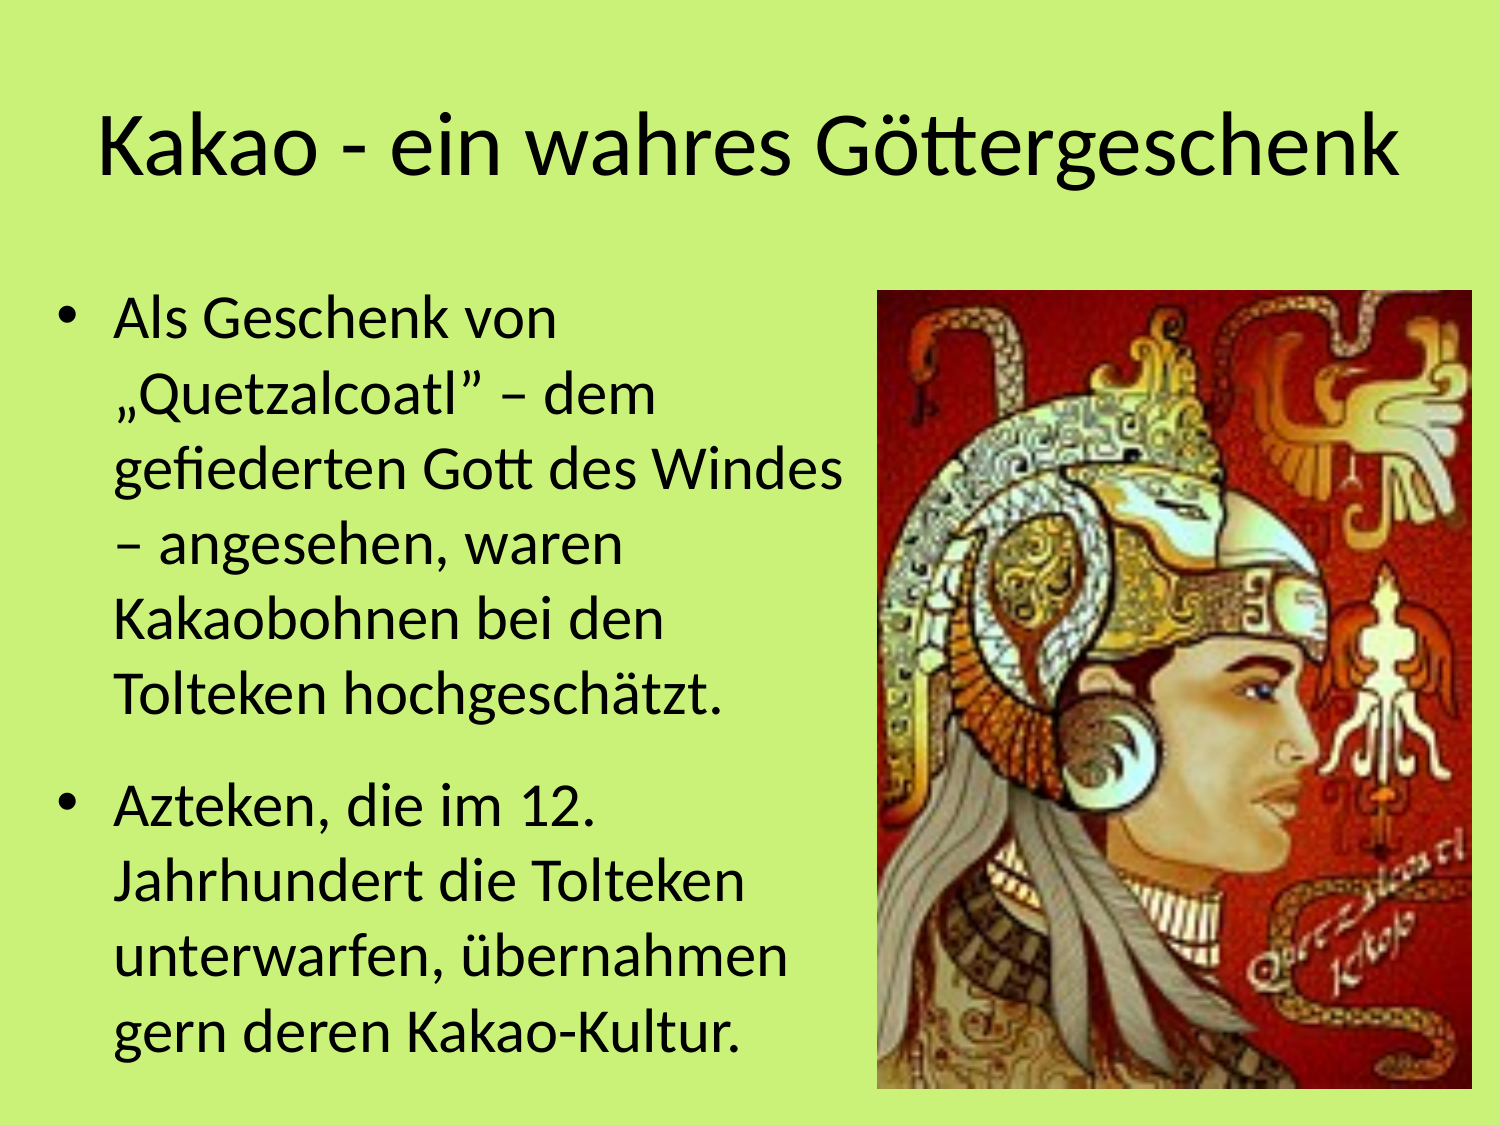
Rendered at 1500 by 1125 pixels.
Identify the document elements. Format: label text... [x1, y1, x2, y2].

title Kakao - ein wahres Göttergeschenk [75, 45, 1425, 233]
picture [876, 290, 1472, 1089]
list Als Geschenk von „Quetzalcoatl” – dem gefiederten Gott des Windes – angesehen, waren Kakaobohnen bei den Tolteken hochgeschätzt. Azteken, die im 12. Jahrhundert die Tolteken unterwarfen, übernahmen gern deren Kakao-Kultur. [41, 268, 882, 1089]
